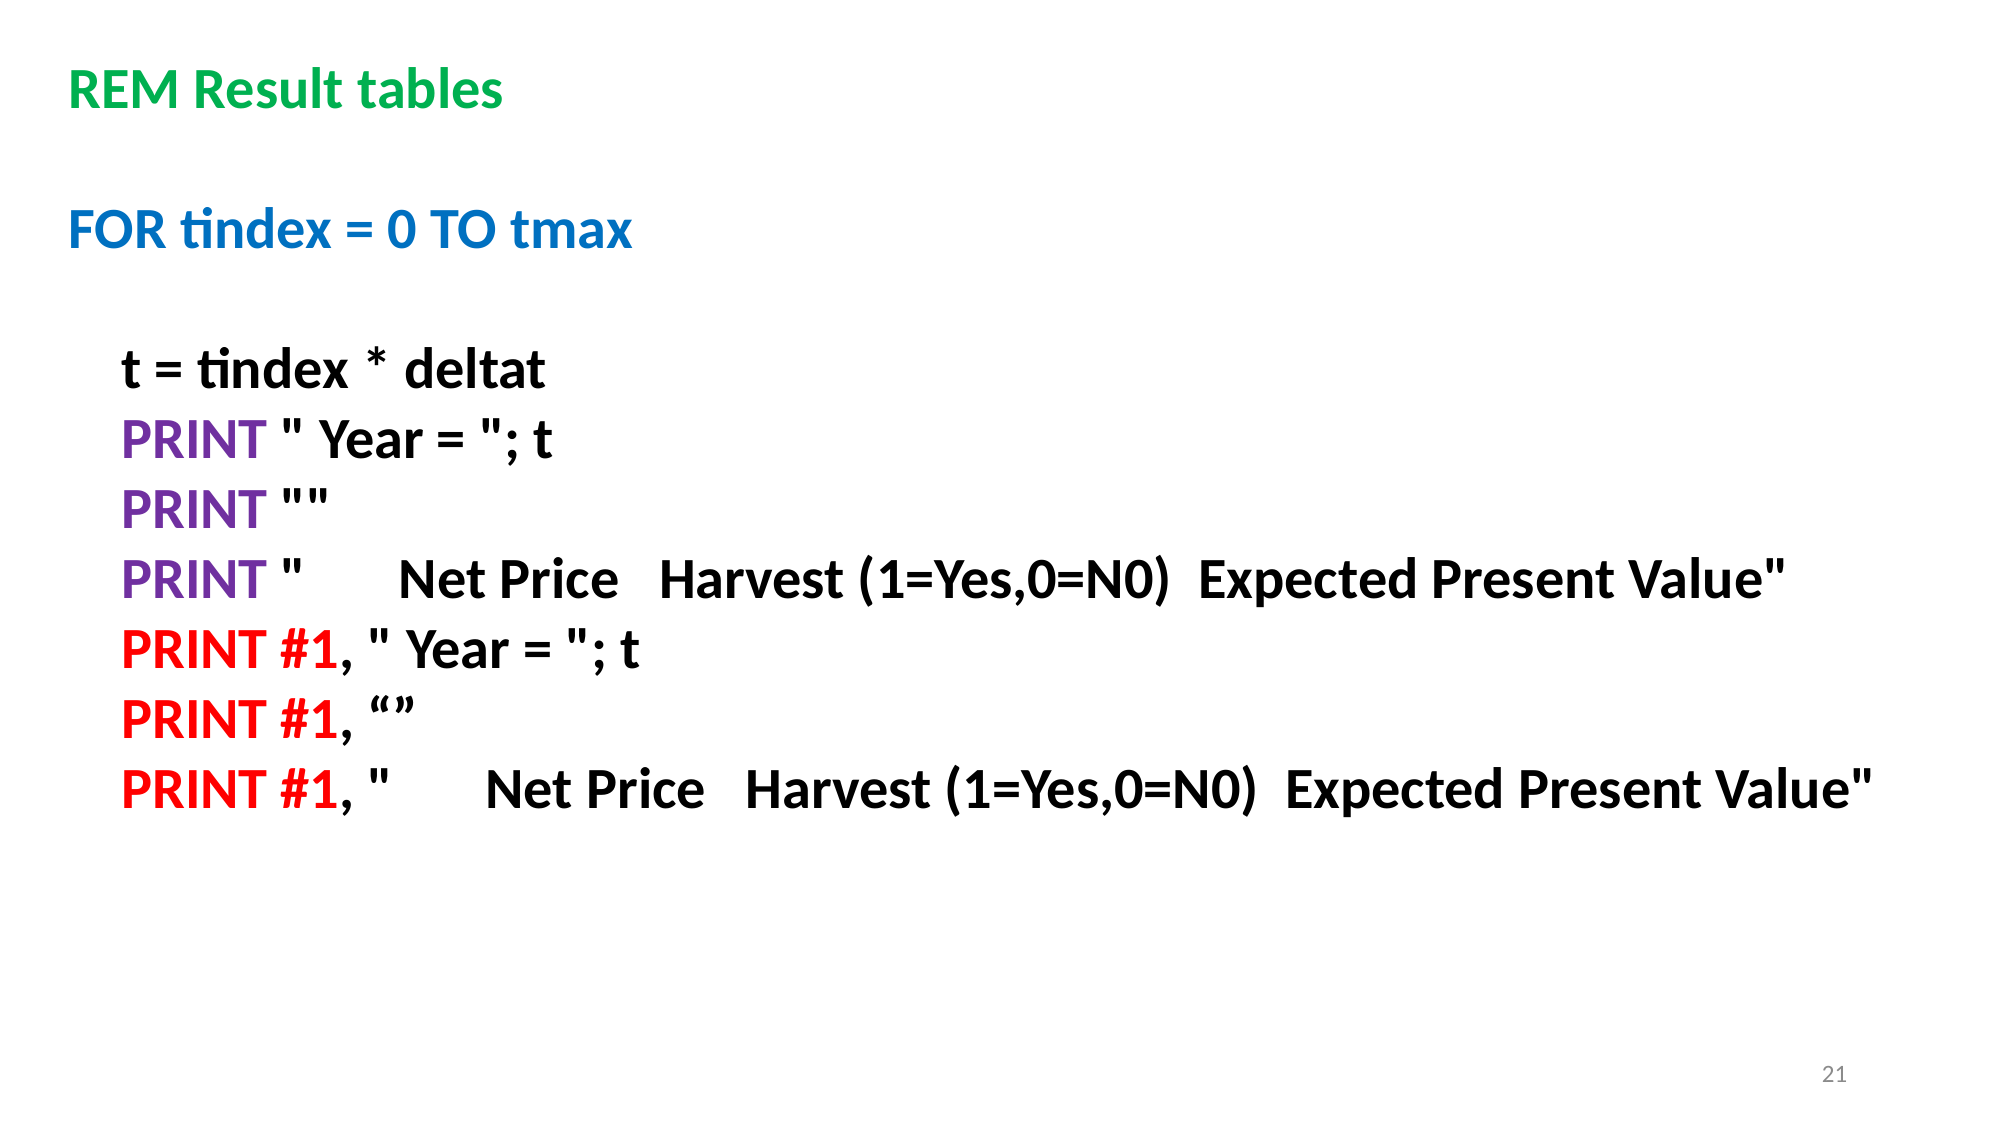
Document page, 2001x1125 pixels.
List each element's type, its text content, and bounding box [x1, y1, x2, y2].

text_box REM Result tables FOR tindex = 0 TO tmax t = tindex * deltat PRINT " Year = "; t PRINT "" PRINT " Net Price Harvest (1=Yes,0=N0) Expected Present Value" PRINT #1, " Year = "; t PRINT #1, “” PRINT #1, " Net Price Harvest (1=Yes,0=N0) Expected Present Value" [53, 42, 1965, 828]
slide_number 21 [1412, 1042, 1863, 1103]
